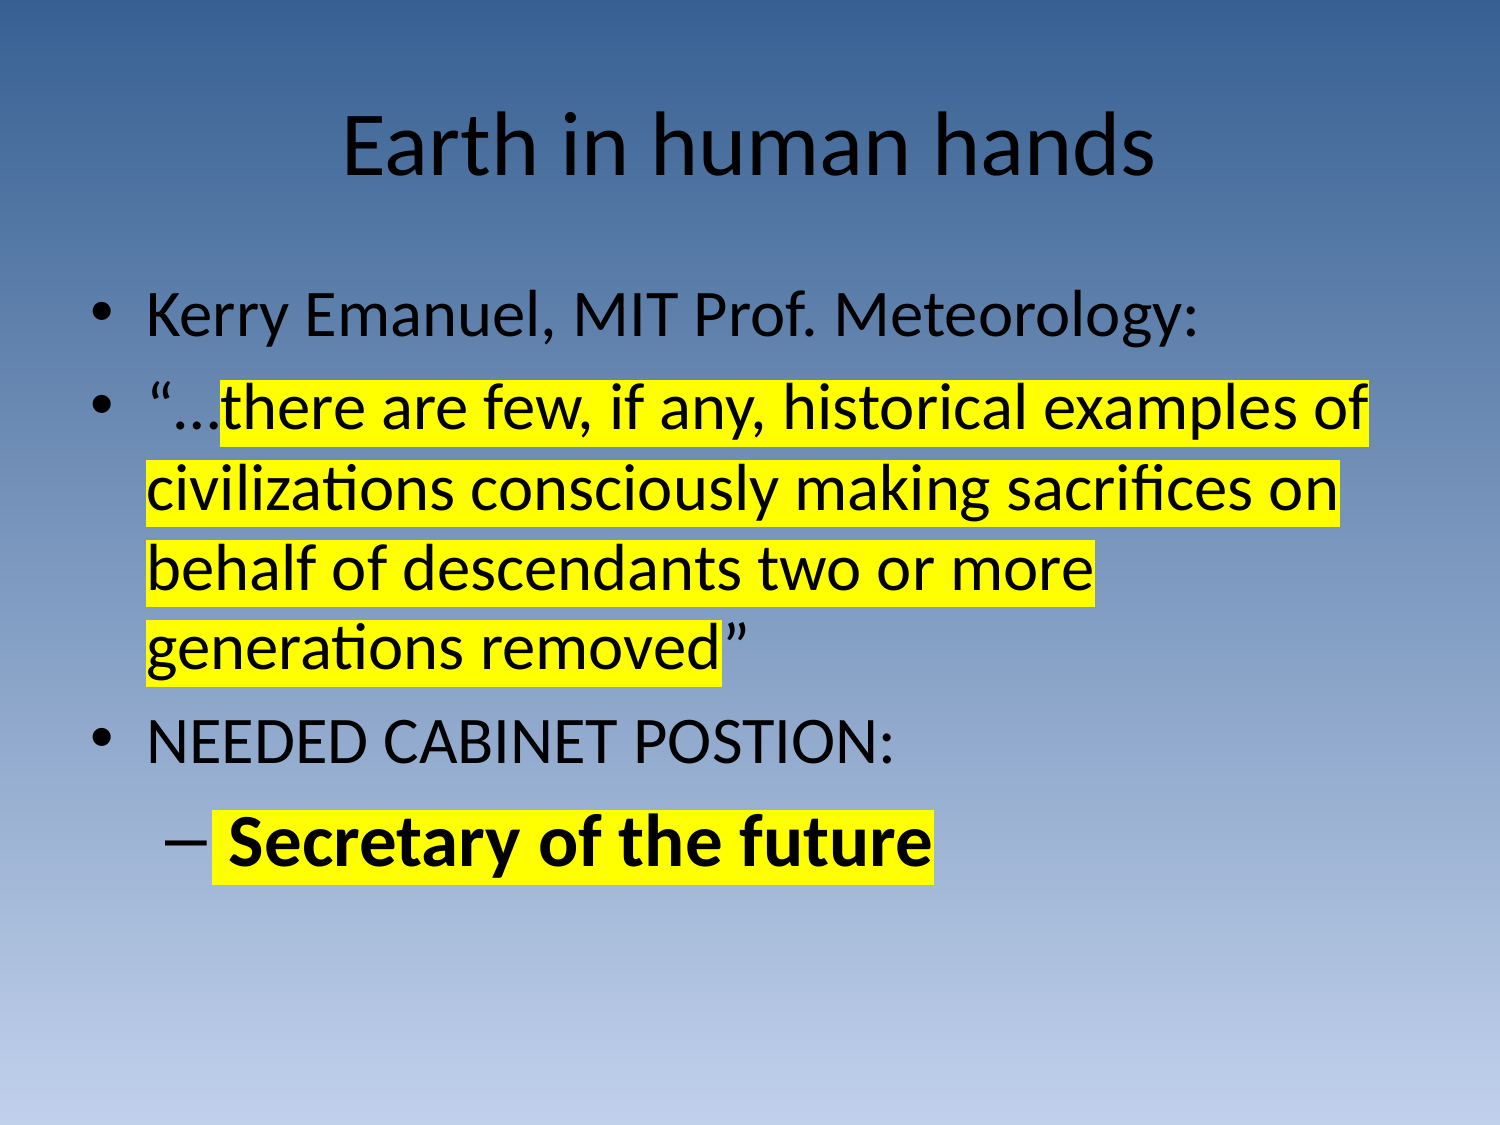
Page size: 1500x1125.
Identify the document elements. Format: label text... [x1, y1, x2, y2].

list Kerry Emanuel, MIT Prof. Meteorology: “…there are few, if any, historical examples of civilizations consciously making sacrifices on behalf of descendants two or more generations removed” NEEDED CABINET POSTION: Secretary of the future [75, 262, 1425, 1005]
title Earth in human hands [75, 45, 1425, 233]
